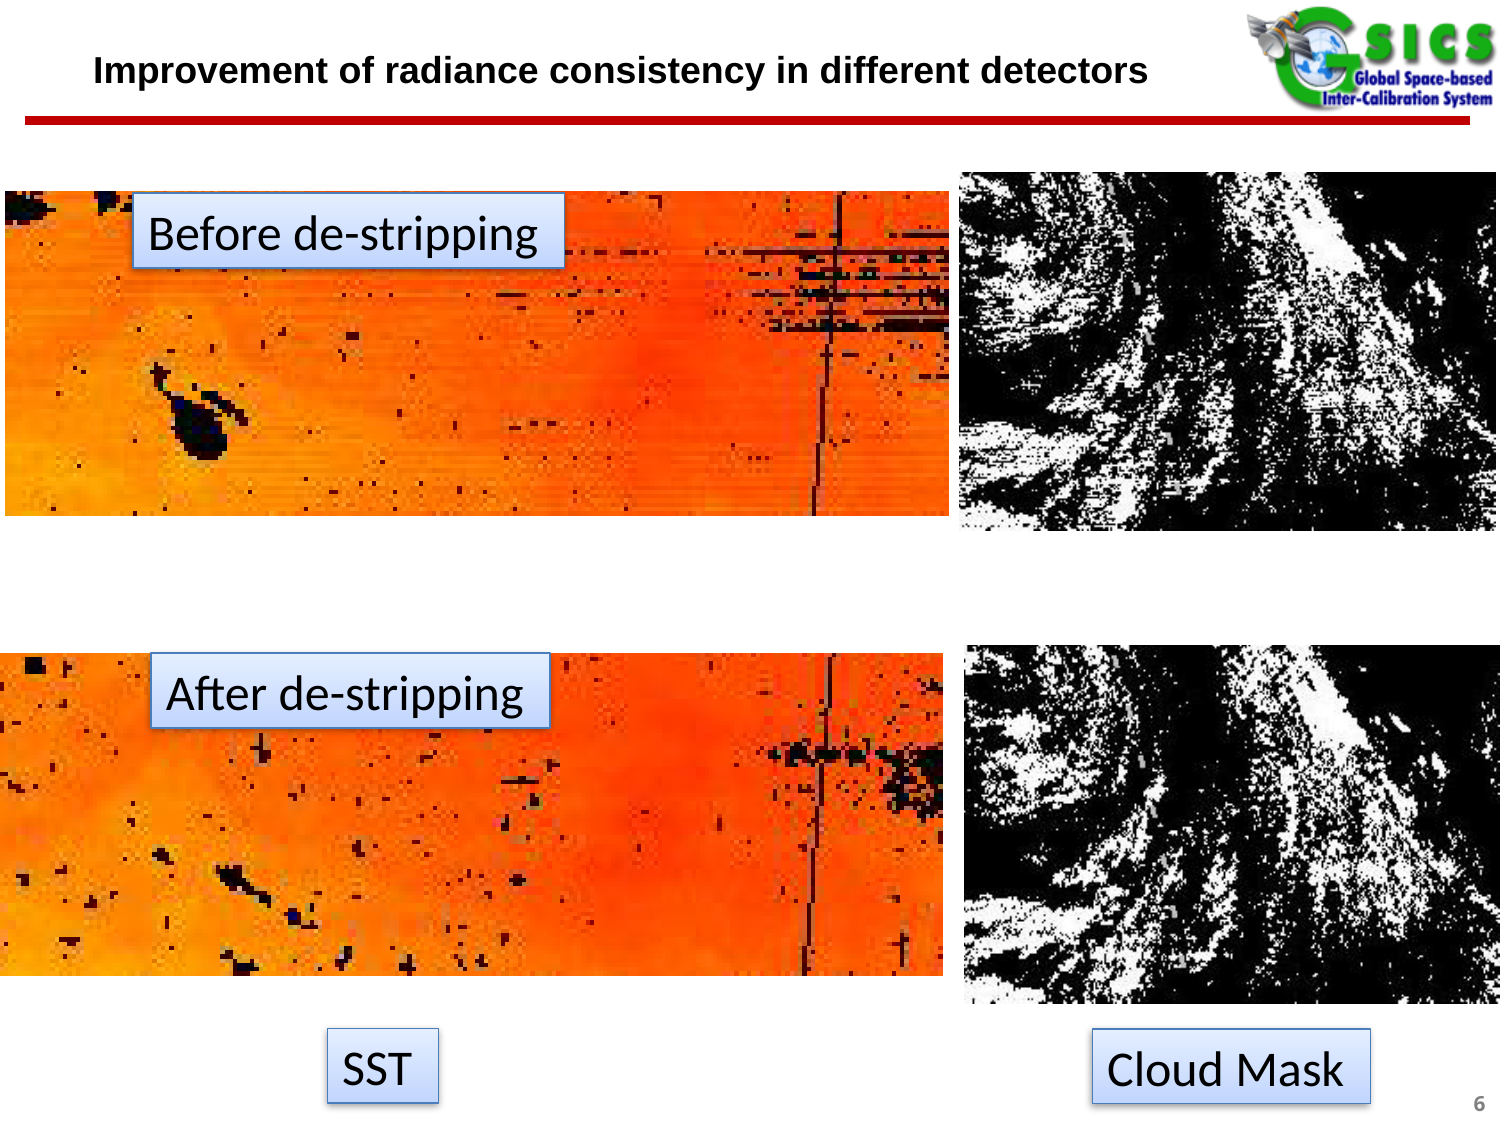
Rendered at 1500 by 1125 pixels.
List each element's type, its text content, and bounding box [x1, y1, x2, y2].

title Improvement of radiance consistency in different detectors [77, 18, 1216, 118]
text_box Cloud Mask [1092, 1028, 1371, 1104]
text_box SST [327, 1028, 439, 1104]
picture [1240, 0, 1500, 114]
picture [959, 172, 1496, 531]
picture [963, 645, 1500, 1004]
picture [0, 652, 943, 976]
picture [5, 191, 949, 516]
